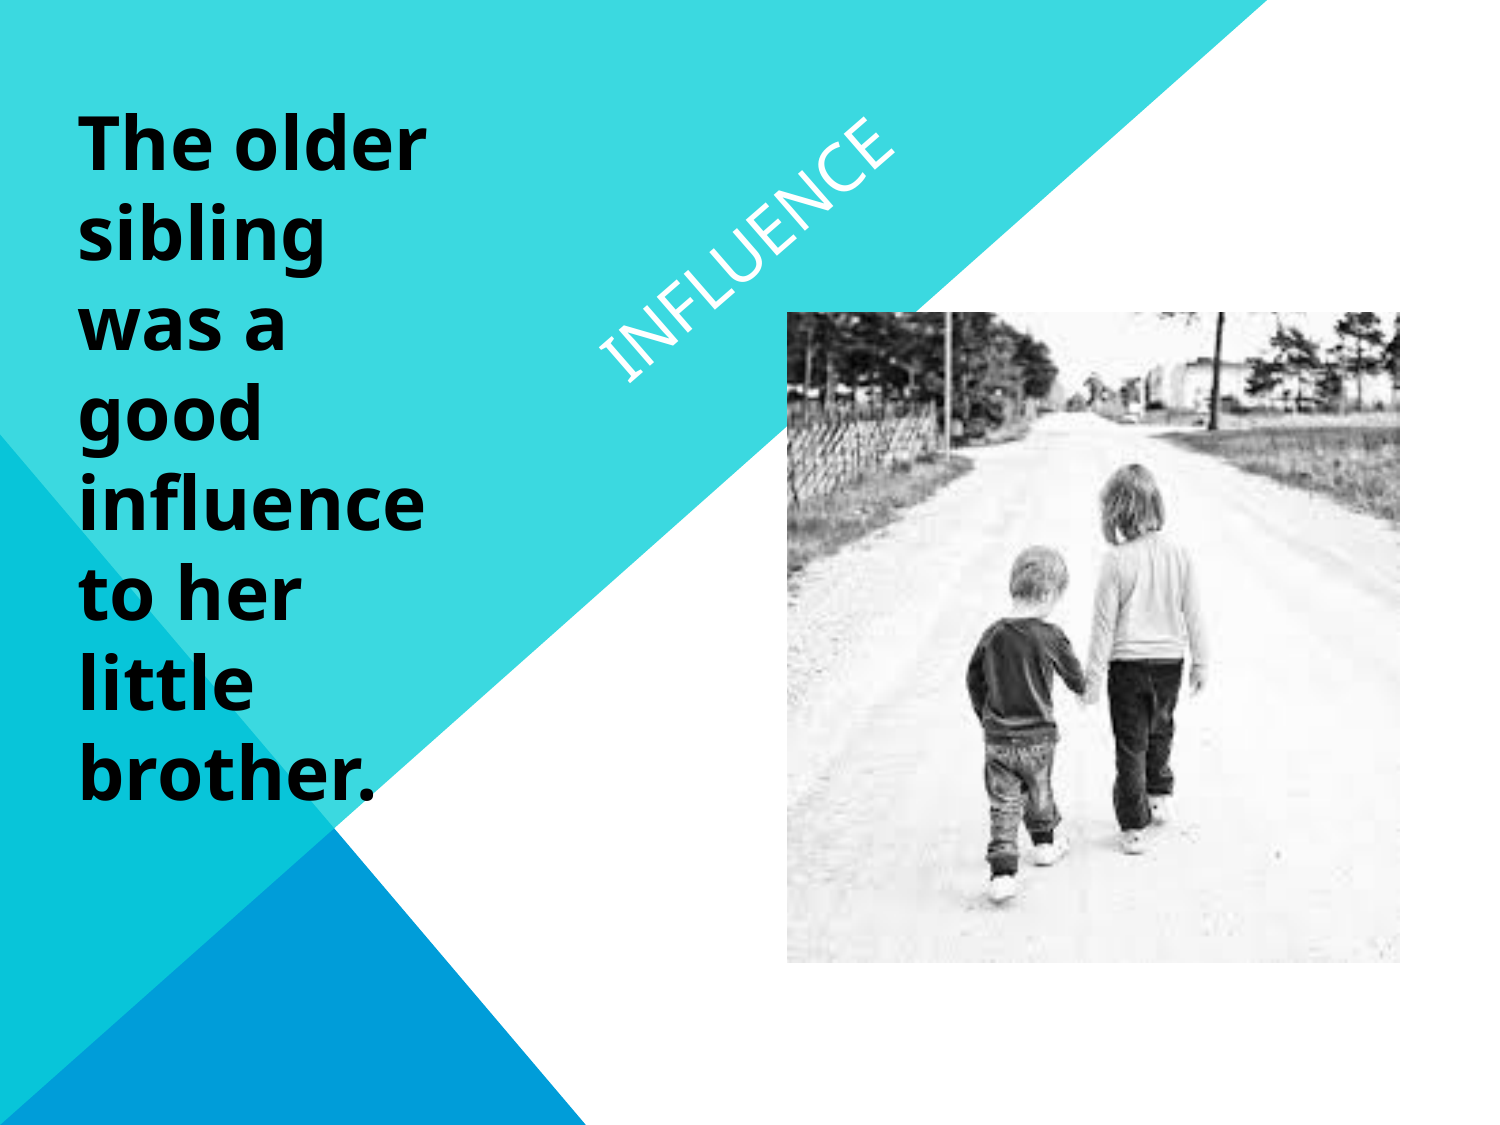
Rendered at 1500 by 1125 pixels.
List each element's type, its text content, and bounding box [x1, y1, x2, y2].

title influence [497, 0, 938, 518]
list The older sibling was a good influence to her little brother. [62, 87, 497, 1038]
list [787, 312, 1401, 963]
